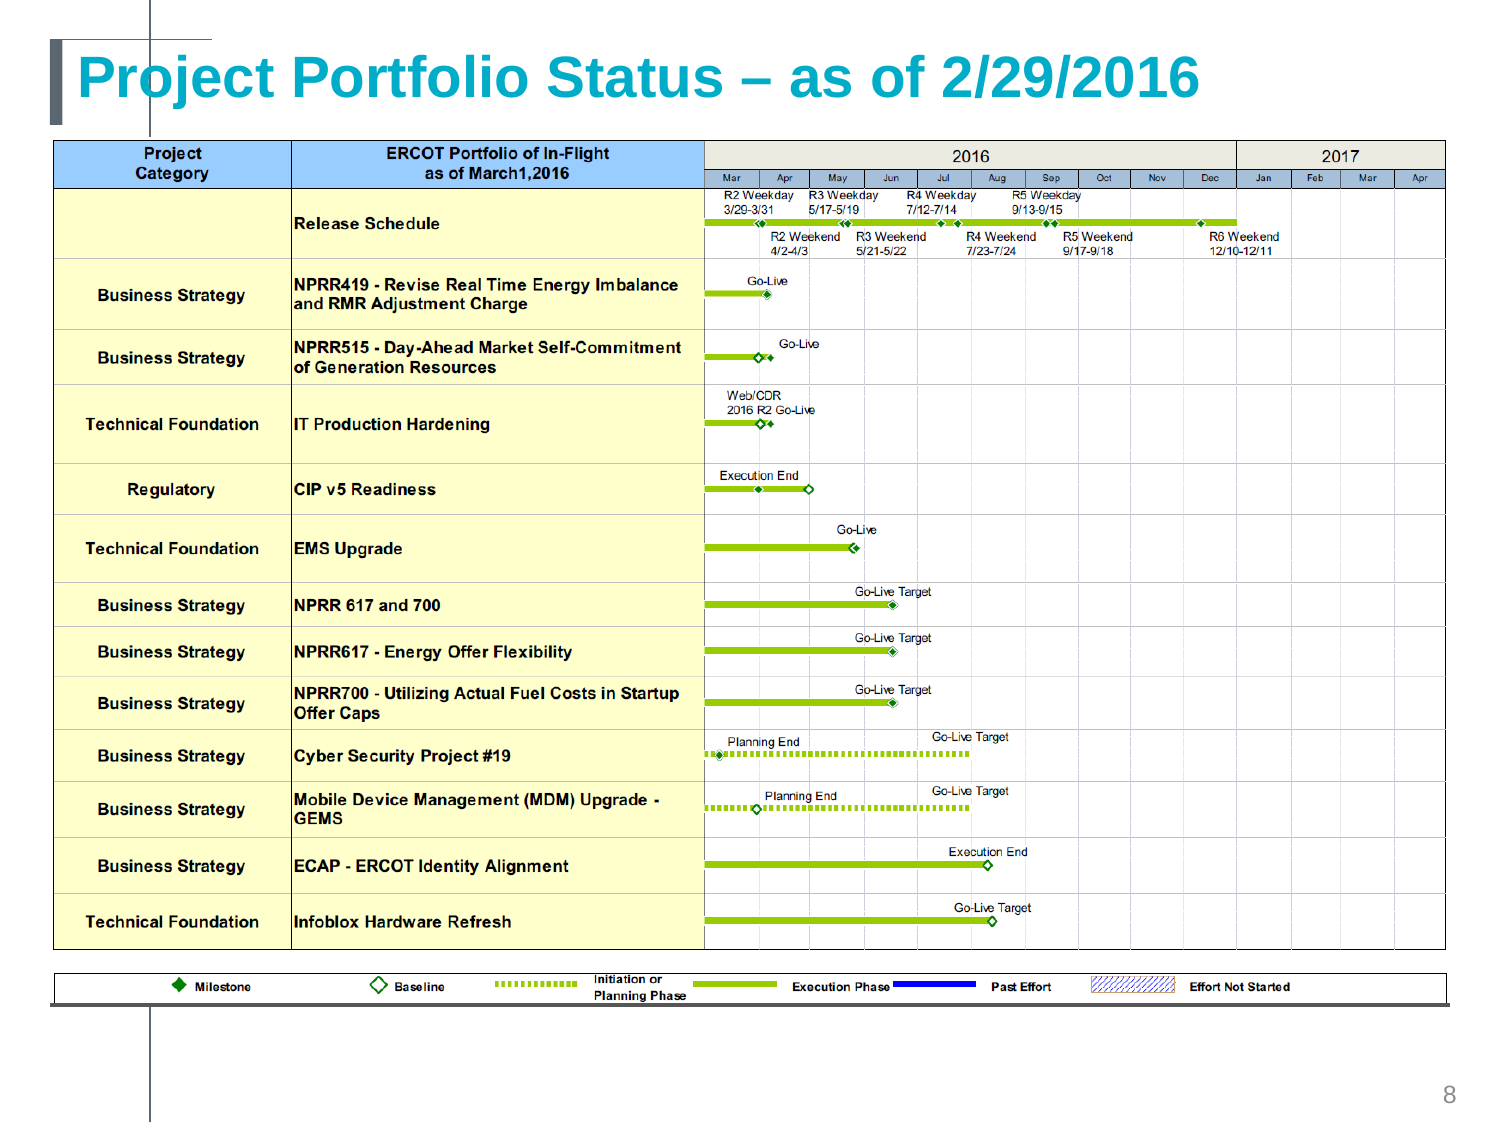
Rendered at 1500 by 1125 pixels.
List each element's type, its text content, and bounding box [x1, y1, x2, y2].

slide_number 8 [1412, 1076, 1488, 1112]
picture [49, 137, 1451, 1007]
title Project Portfolio Status – as of 2/29/2016 [62, 39, 1450, 125]
